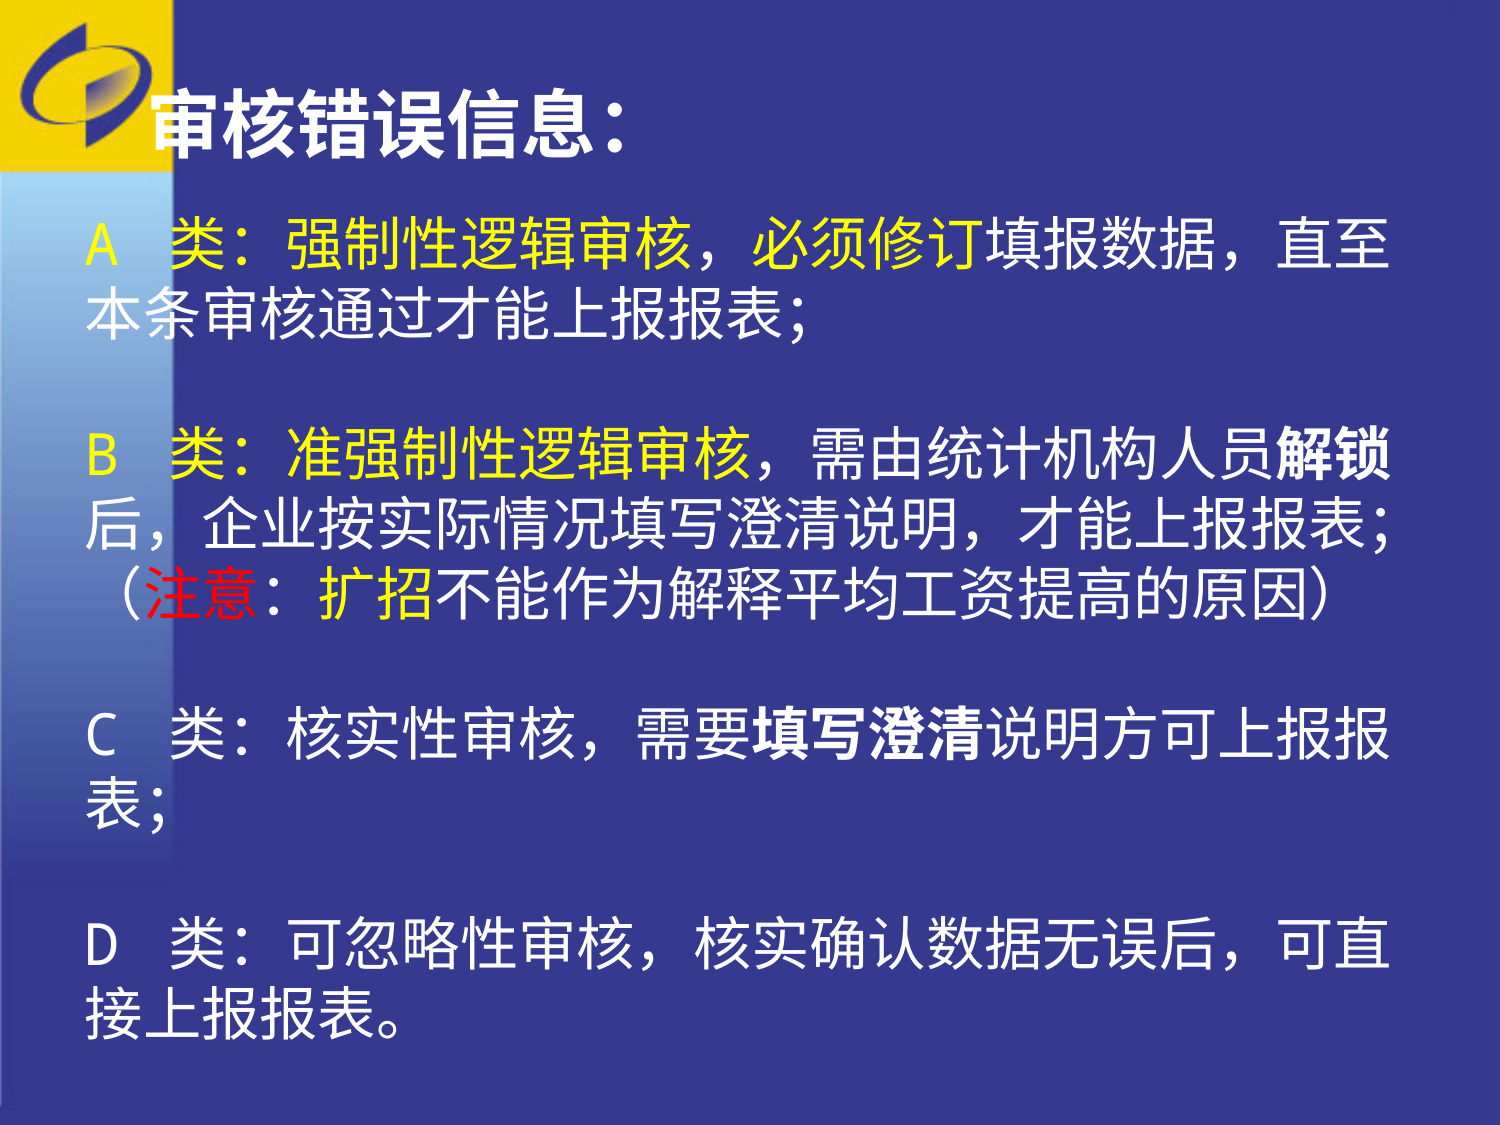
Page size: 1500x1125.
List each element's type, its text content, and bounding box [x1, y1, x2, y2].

text_box 审核错误信息： A 类：强制性逻辑审核，必须修订填报数据，直至本条审核通过才能上报报表； B 类：准强制性逻辑审核，需由统计机构人员解锁后，企业按实际情况填写澄清说明，才能上报报表； （注意：扩招不能作为解释平均工资提高的原因） C 类：核实性审核，需要填写澄清说明方可上报报表； D 类：可忽略性审核，核实确认数据无误后，可直接上报报表。 [70, 70, 1418, 1125]
picture [0, 0, 1500, 1125]
